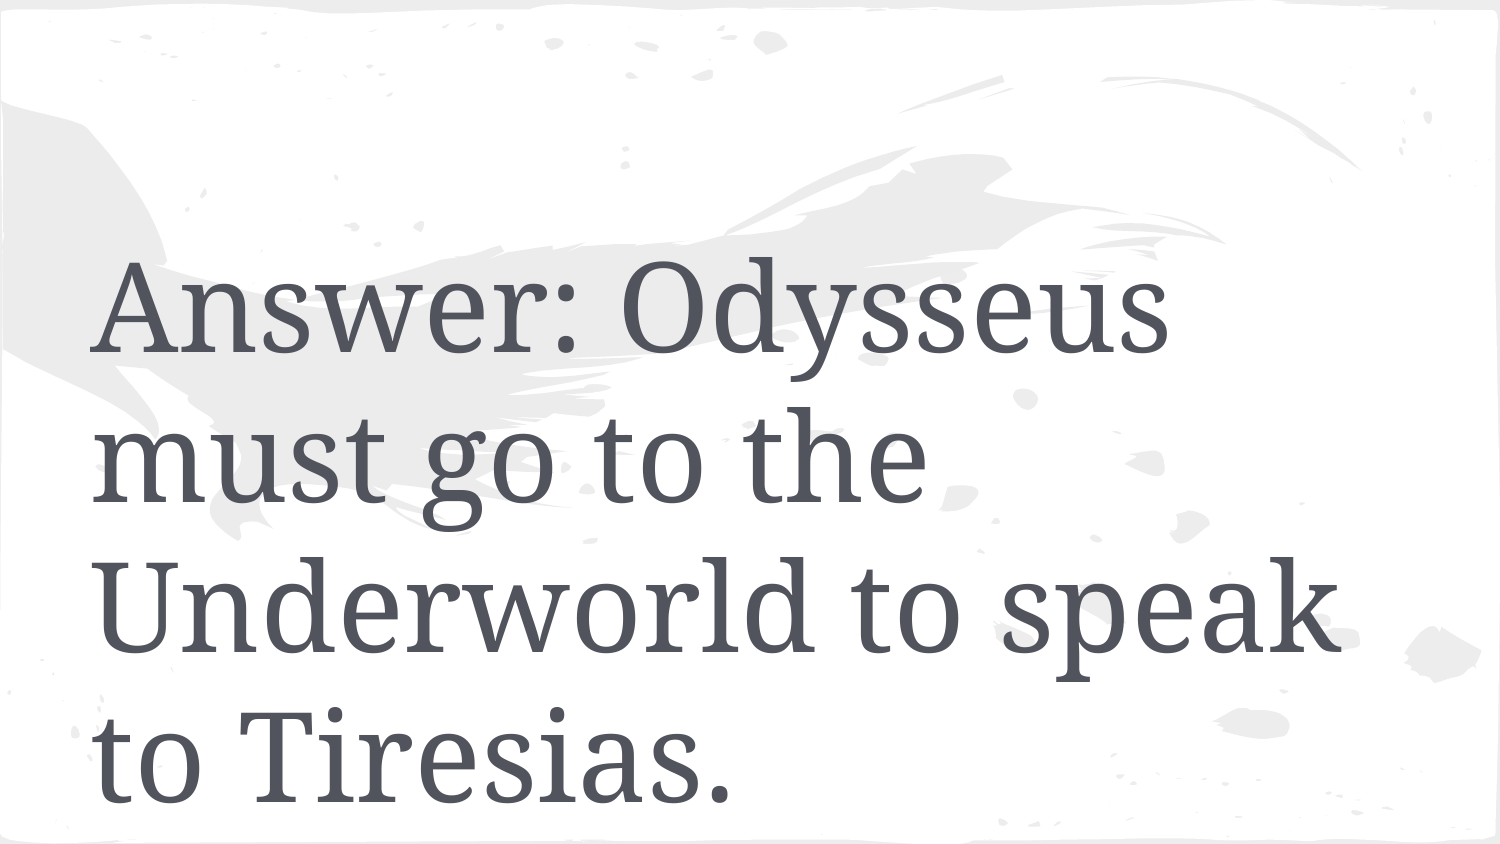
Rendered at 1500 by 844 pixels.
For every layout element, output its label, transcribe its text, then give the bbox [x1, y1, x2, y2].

list Answer: Odysseus must go to the Underworld to speak to Tiresias. [75, 212, 1425, 808]
